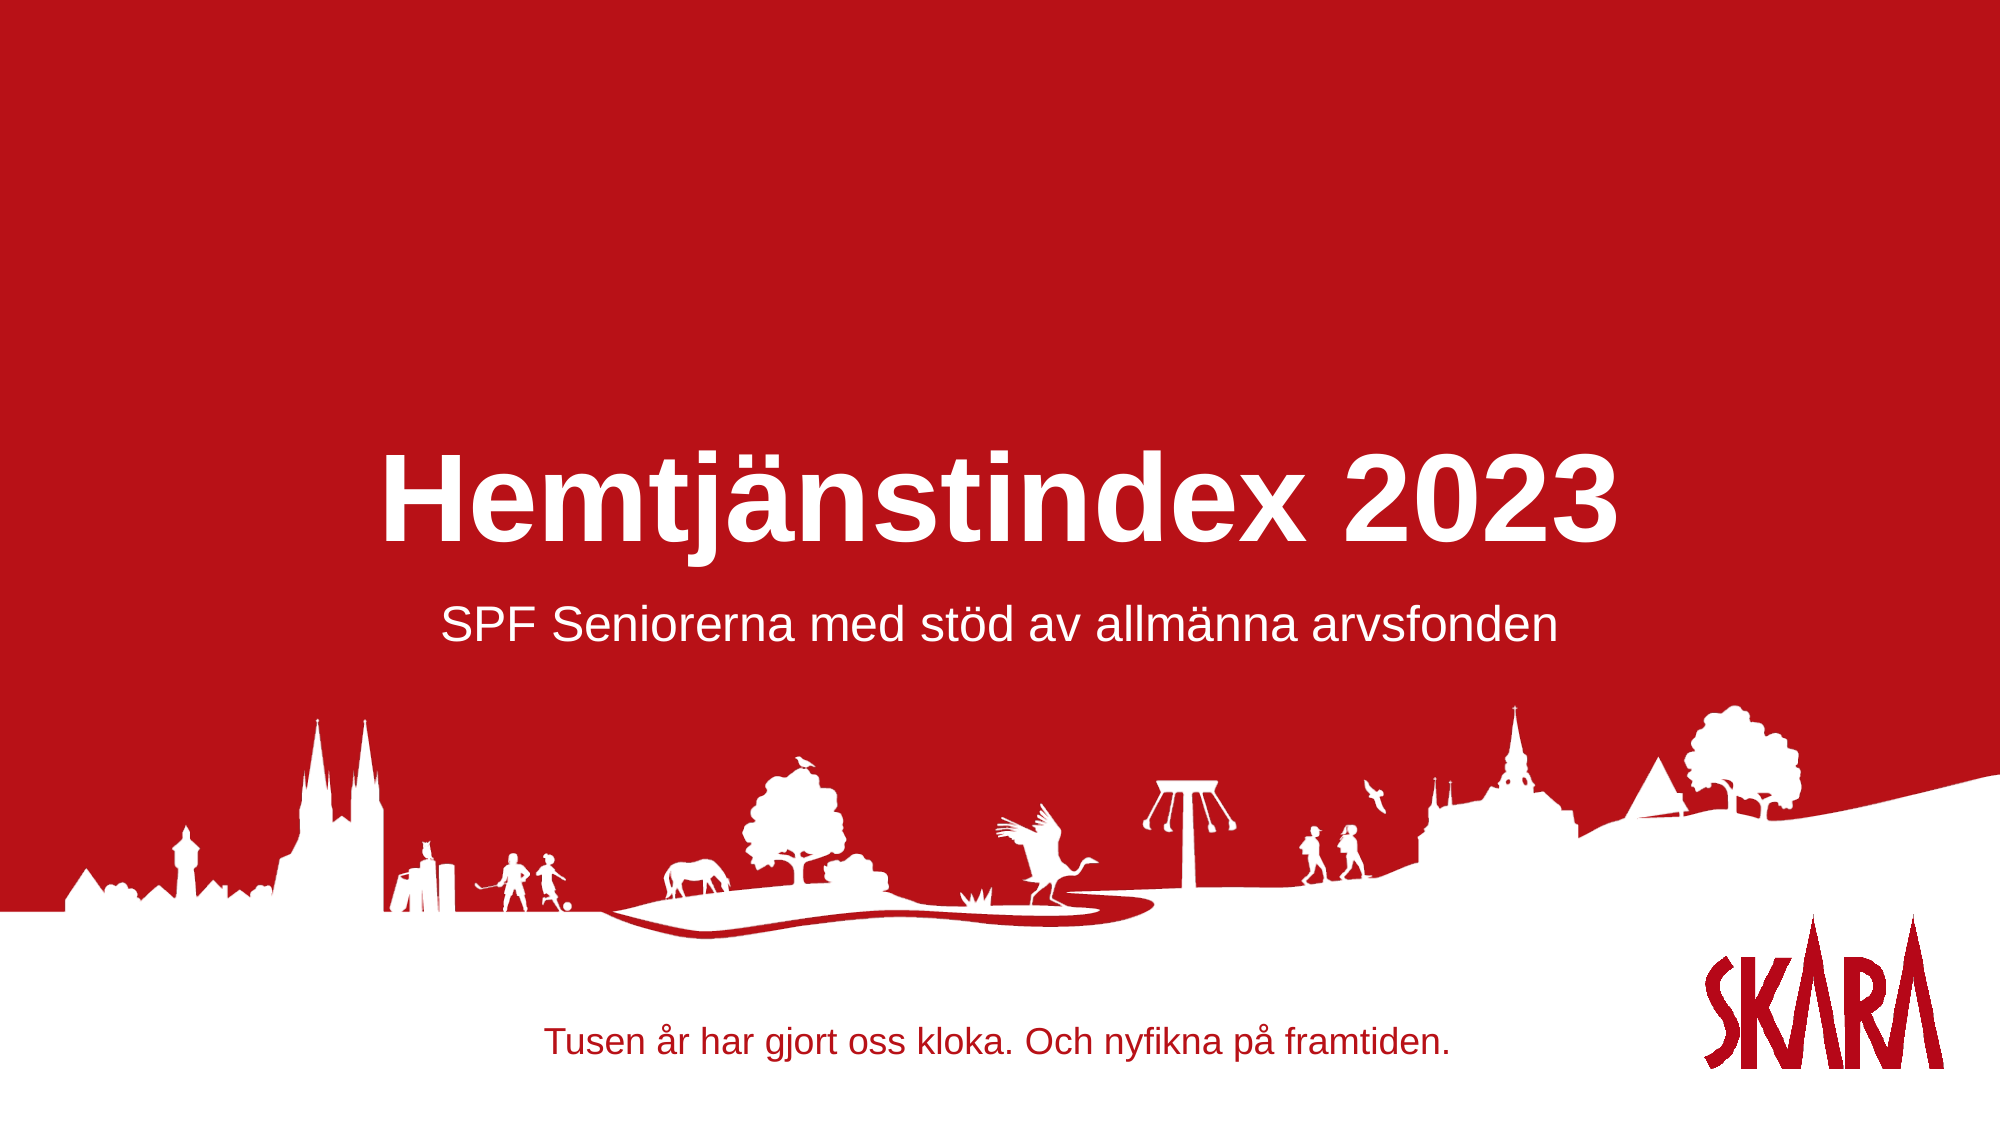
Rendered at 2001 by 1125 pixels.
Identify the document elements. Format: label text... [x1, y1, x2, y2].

subtitle SPF Seniorerna med stöd av allmänna arvsfonden [249, 590, 1750, 863]
picture [0, 701, 2001, 1069]
title Hemtjänstindex 2023 [249, 184, 1750, 576]
